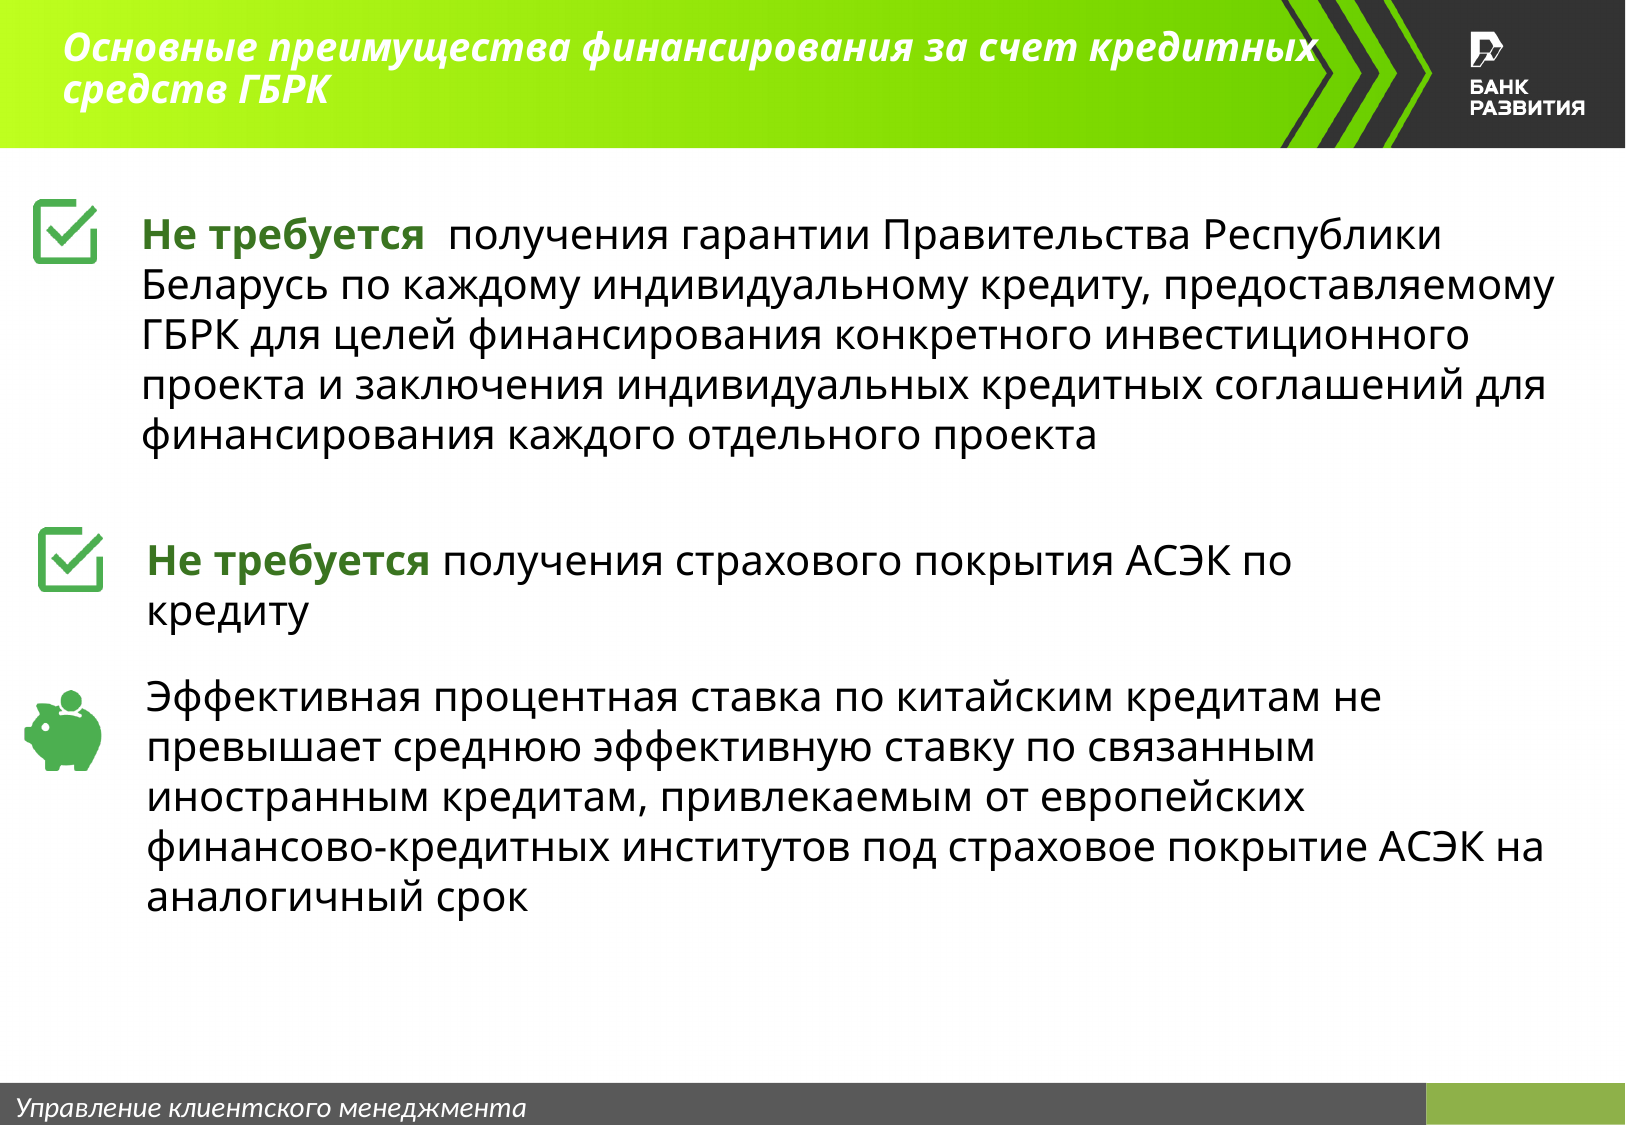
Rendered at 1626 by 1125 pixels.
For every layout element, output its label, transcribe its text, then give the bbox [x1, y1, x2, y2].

text_box Не требуется получения страхового покрытия АСЭК по кредиту [131, 526, 1469, 642]
text_box [1425, 1082, 1625, 1125]
text_box Не требуется получения гарантии Правительства Республики Беларусь по каждому индивидуальному кредиту, предоставляемому ГБРК для целей финансирования конкретного инвестиционного проекта и заключения индивидуальных кредитных соглашений для финансирования каждого отдельного проекта [126, 200, 1624, 465]
picture [0, 0, 1626, 1125]
text_box Эффективная процентная ставка по китайским кредитам не превышает среднюю эффективную ставку по связанным иностранным кредитам, привлекаемым от европейских финансово-кредитных институтов под страховое покрытие АСЭК на аналогичный срок [131, 662, 1569, 928]
text_box Управление клиентского менеджмента [0, 1082, 1425, 1125]
list Основные преимущества финансирования за счет кредитных средств ГБРК [44, 26, 1472, 114]
